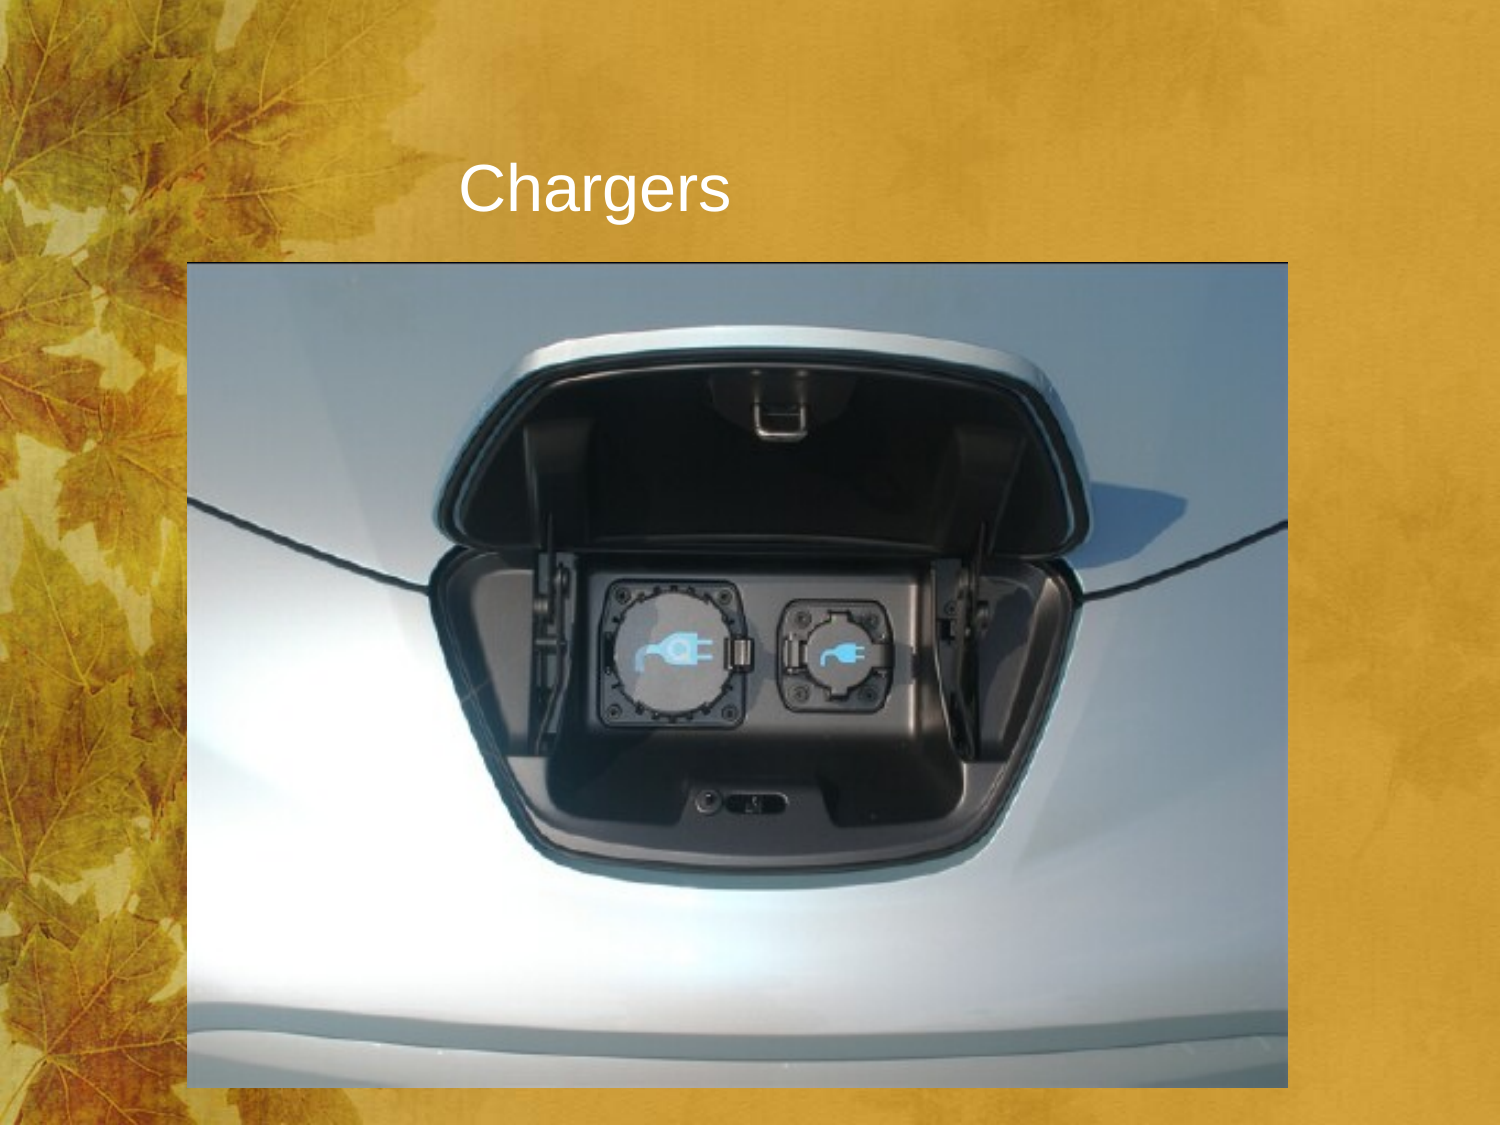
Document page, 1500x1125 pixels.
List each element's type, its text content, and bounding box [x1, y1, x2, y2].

picture [0, 0, 1500, 1125]
title Chargers [443, 45, 1480, 233]
